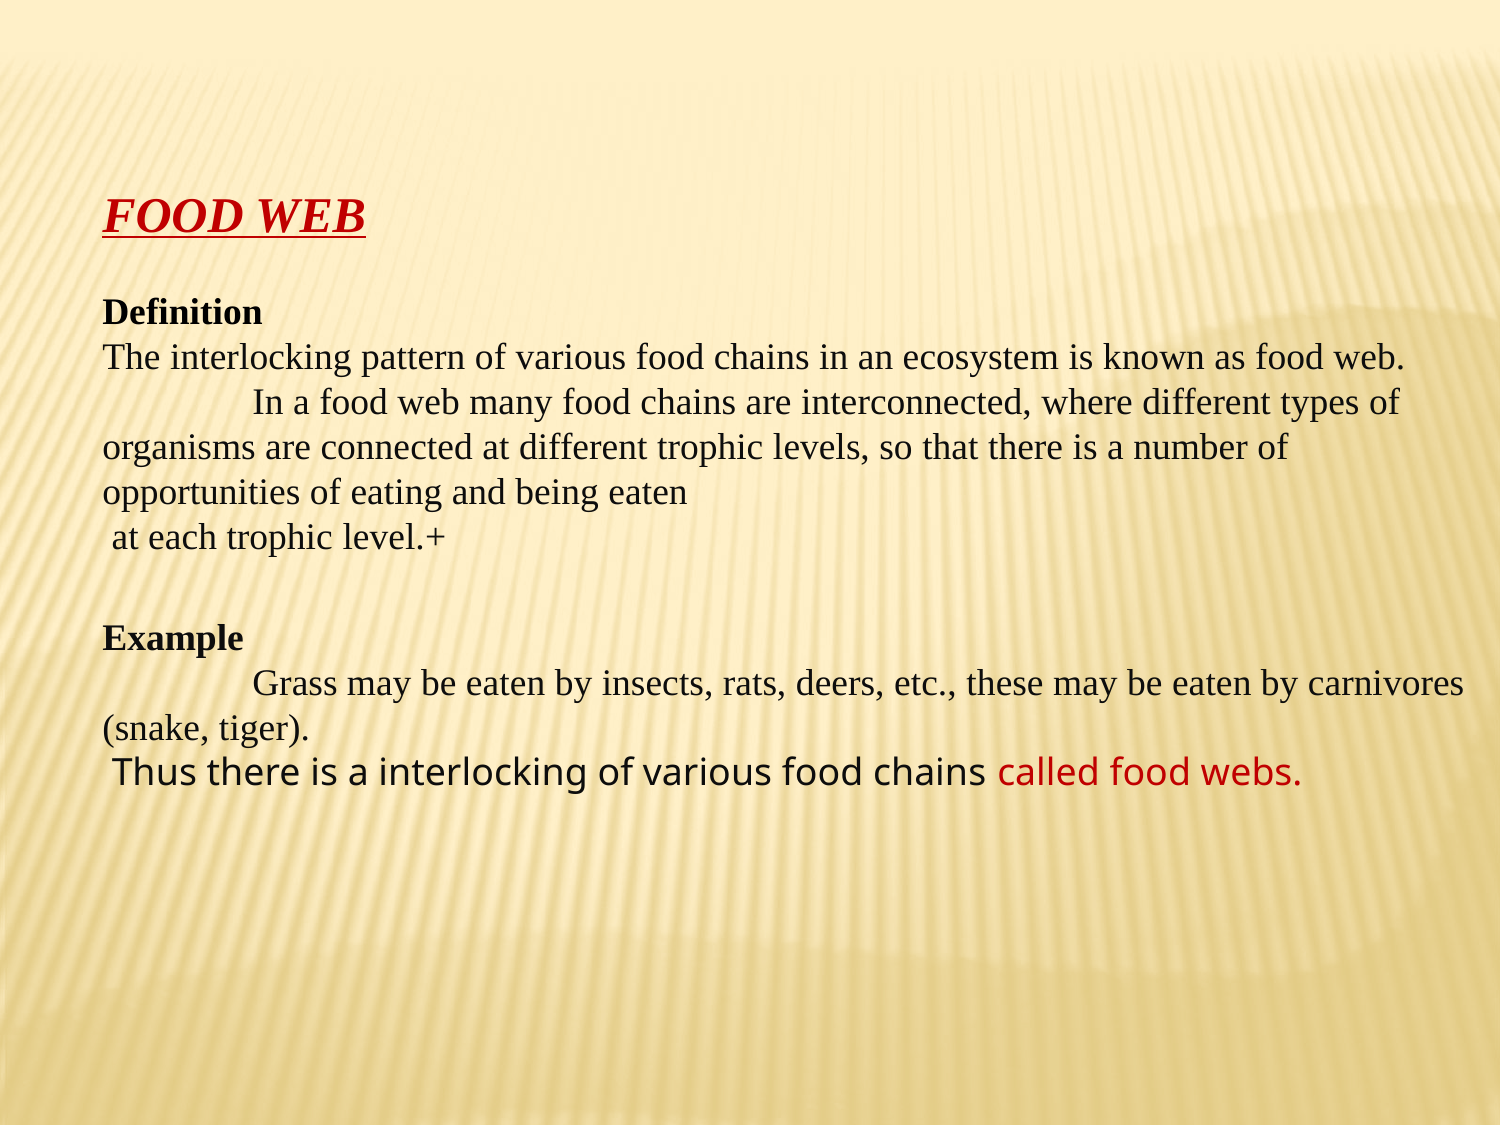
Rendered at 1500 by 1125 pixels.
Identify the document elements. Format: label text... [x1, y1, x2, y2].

text_box FOOD WEB Definition The interlocking pattern of various food chains in an ecosystem is known as food web. In a food web many food chains are interconnected, where different types of organisms are connected at different trophic levels, so that there is a number of opportunities of eating and being eaten at each trophic level.+ Example Grass may be eaten by insects, rats, deers, etc., these may be eaten by carnivores (snake, tiger). Thus there is a interlocking of various food chains called food webs. [87, 125, 1500, 870]
